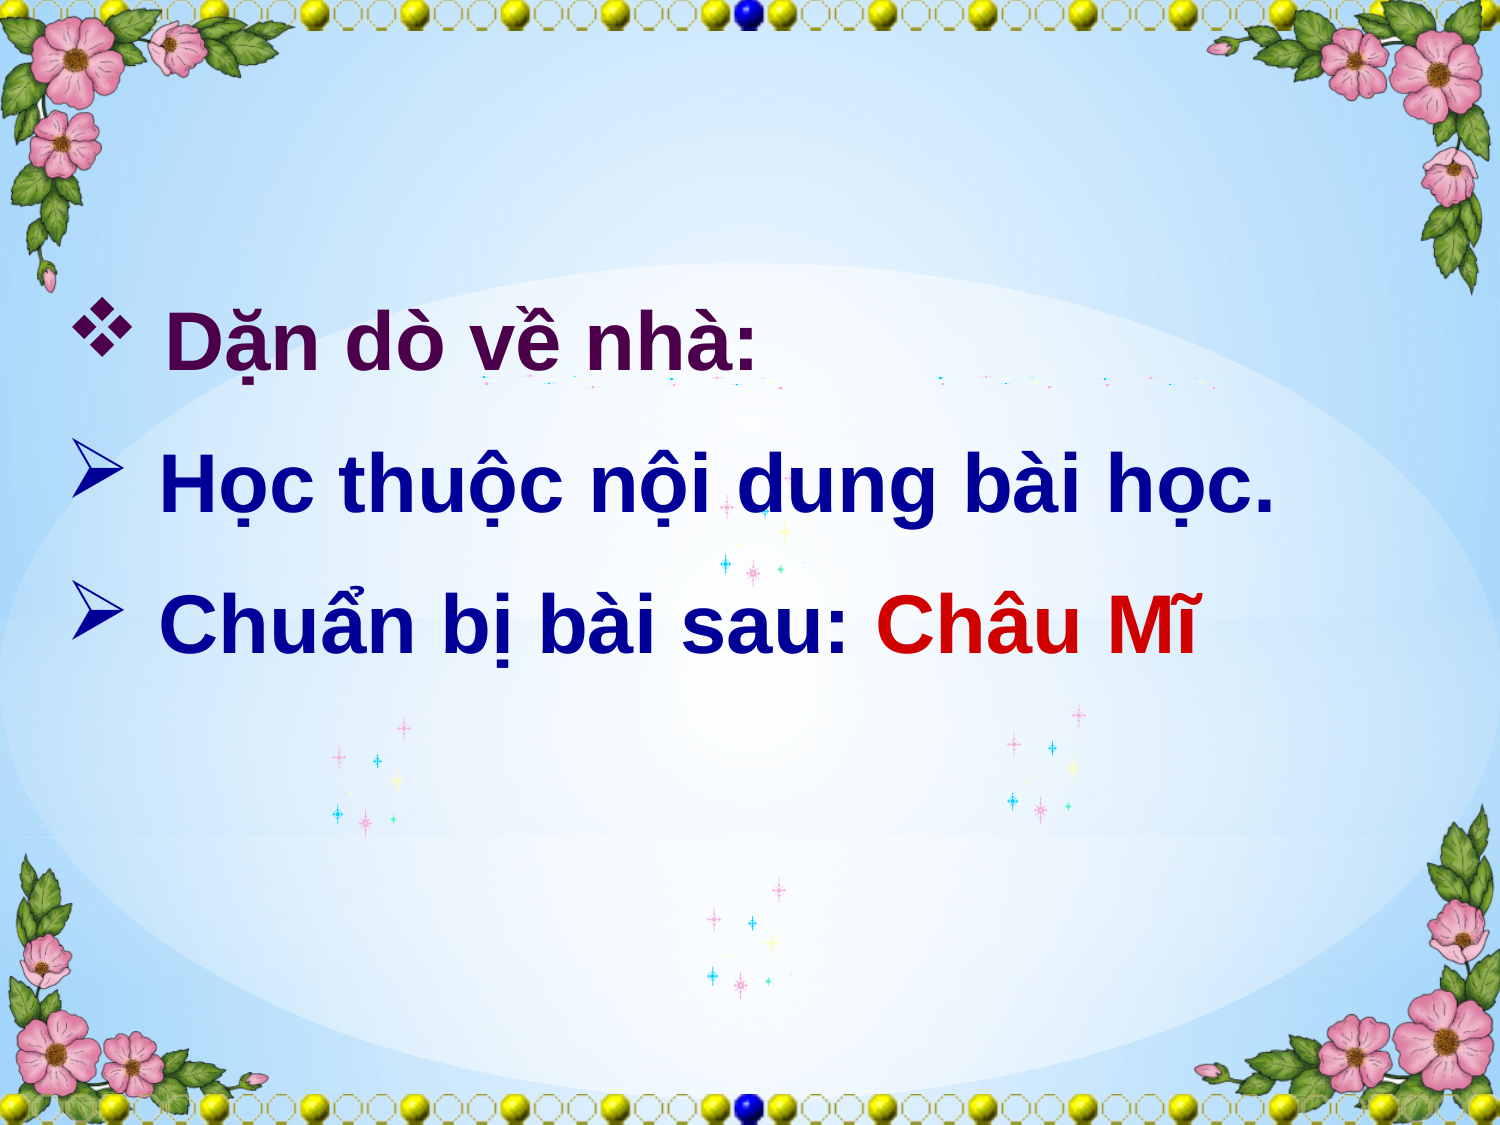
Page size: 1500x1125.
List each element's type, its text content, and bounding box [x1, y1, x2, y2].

picture [712, 462, 814, 590]
picture [699, 874, 801, 1003]
picture [999, 699, 1101, 827]
text_box Dặn dò về nhà: Học thuộc nội dung bài học. Chuẩn bị bài sau: Châu Mĩ [49, 279, 1476, 679]
picture [0, 0, 1500, 301]
picture [324, 712, 426, 840]
picture [0, 799, 1500, 1125]
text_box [462, 374, 1251, 391]
